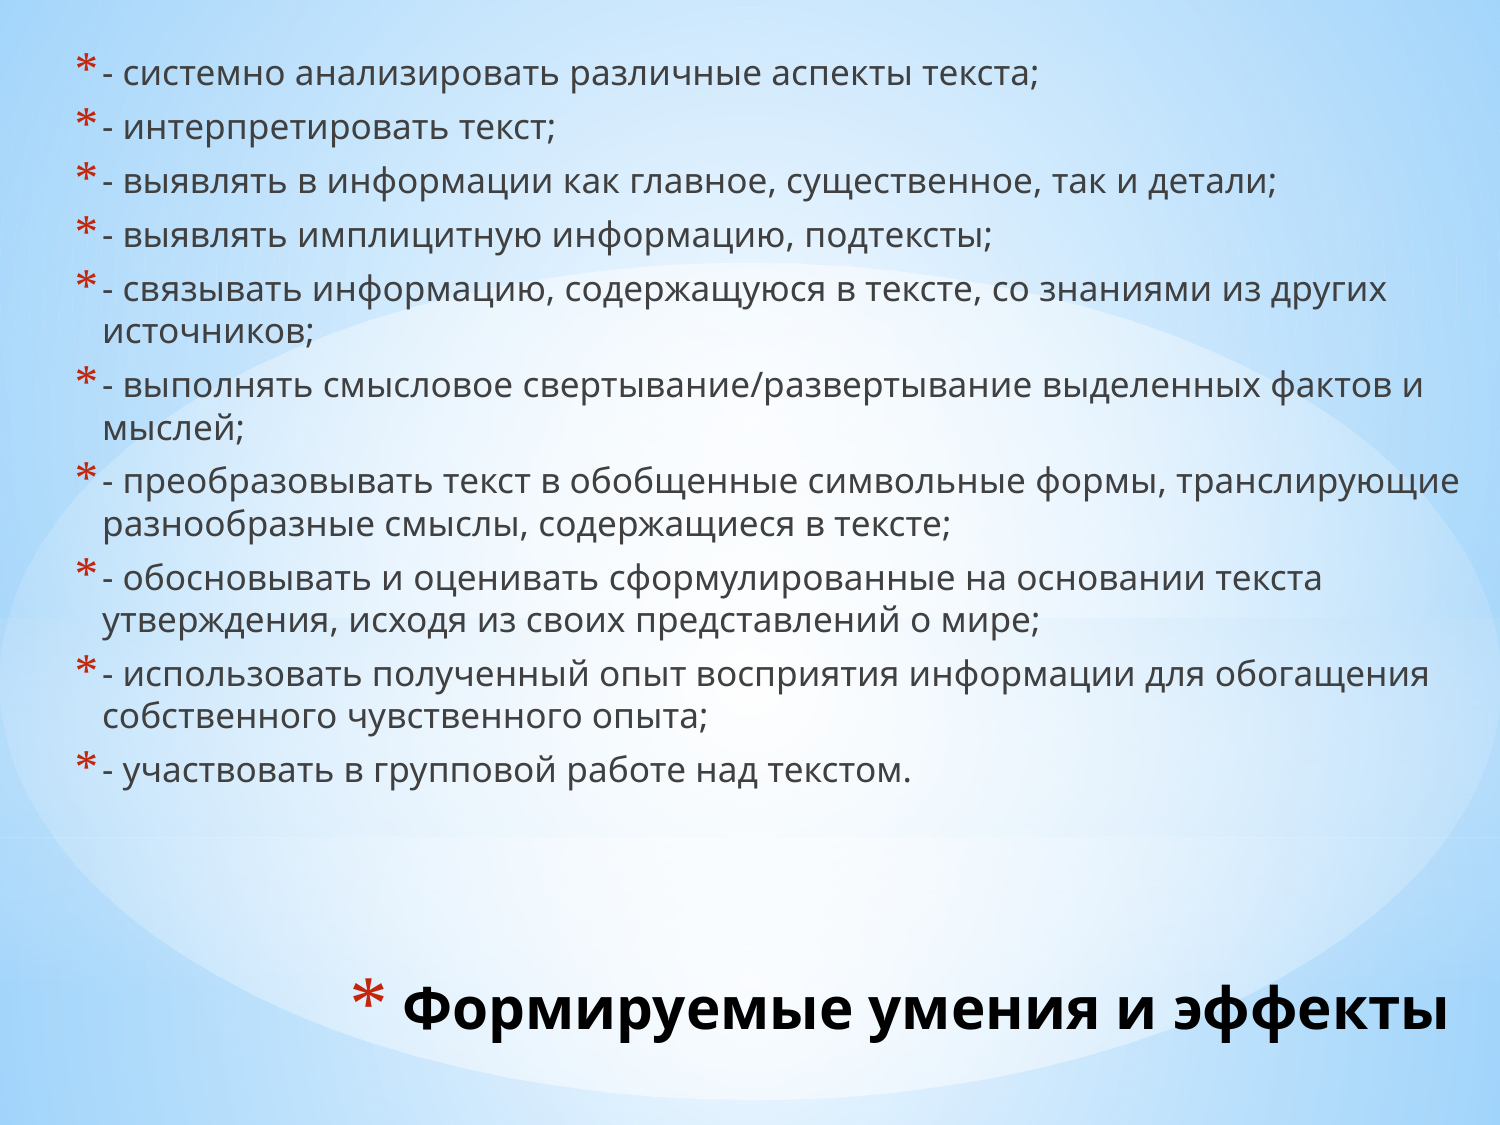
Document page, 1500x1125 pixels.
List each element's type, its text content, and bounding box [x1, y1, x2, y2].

list - системно анализировать различные аспекты текста; - интерпретировать текст; - выявлять в информации как главное, существенное, так и детали; - выявлять имплицитную информацию, подтексты; - связывать информацию, содержащуюся в тексте, со знаниями из других источников; - выполнять смысловое свертывание/развертывание выделенных фактов и мыслей; - преобразовывать текст в обобщенные символьные формы, транслирующие разнообразные смыслы, содержащиеся в тексте; - обосновывать и оценивать сформулированные на основании текста утверждения, исходя из своих представлений о мире; - использовать полученный опыт восприятия информации для обогащения собственного чувственного опыта; - участвовать в групповой работе над текстом. [53, 42, 1483, 799]
title Формируемые умения и эффекты [171, 964, 1466, 1125]
